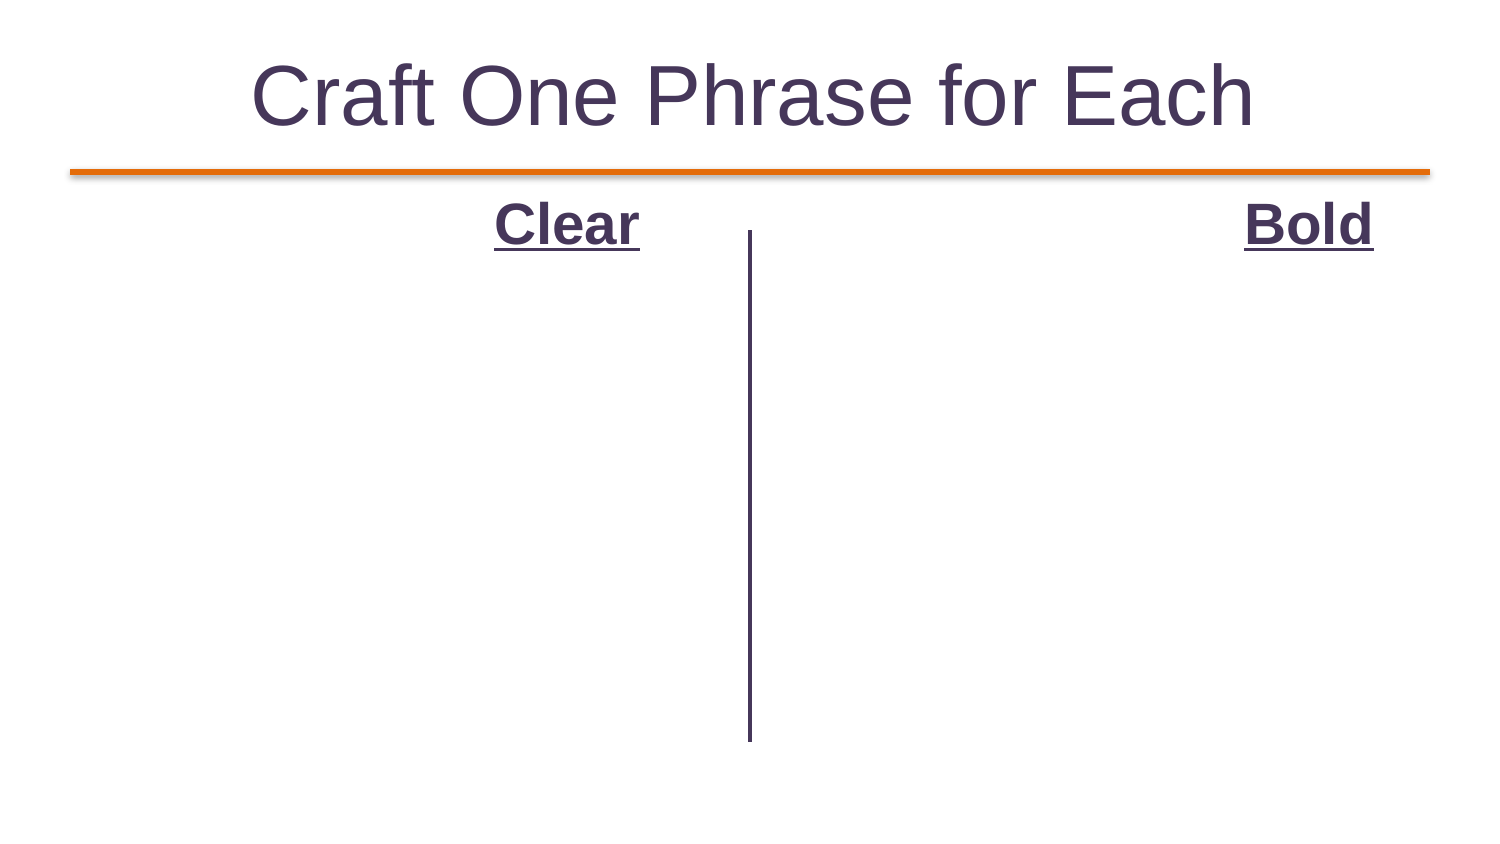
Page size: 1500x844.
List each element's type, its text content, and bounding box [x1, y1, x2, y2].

title Craft One Phrase for Each [20, 11, 1489, 172]
text_box Clear Bold [107, 179, 1393, 805]
